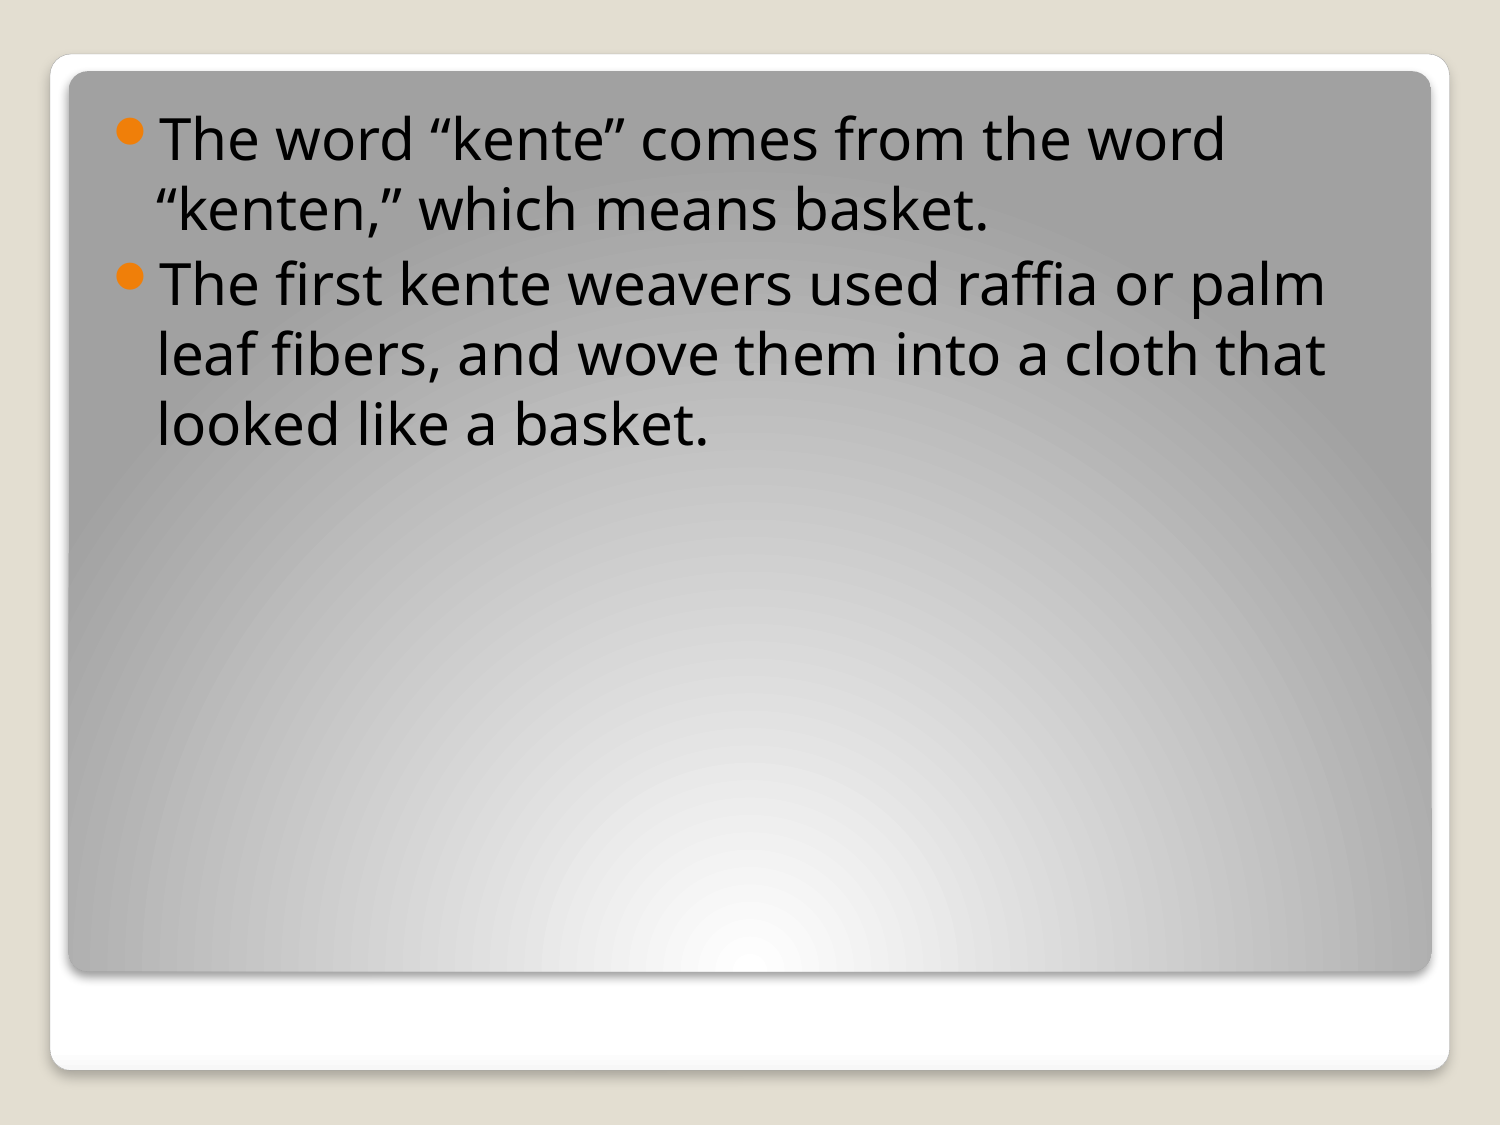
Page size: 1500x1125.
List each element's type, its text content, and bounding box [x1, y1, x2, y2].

list The word “kente” comes from the word “kenten,” which means basket. The first kente weavers used raffia or palm leaf fibers, and wove them into a cloth that looked like a basket. [82, 86, 1425, 774]
